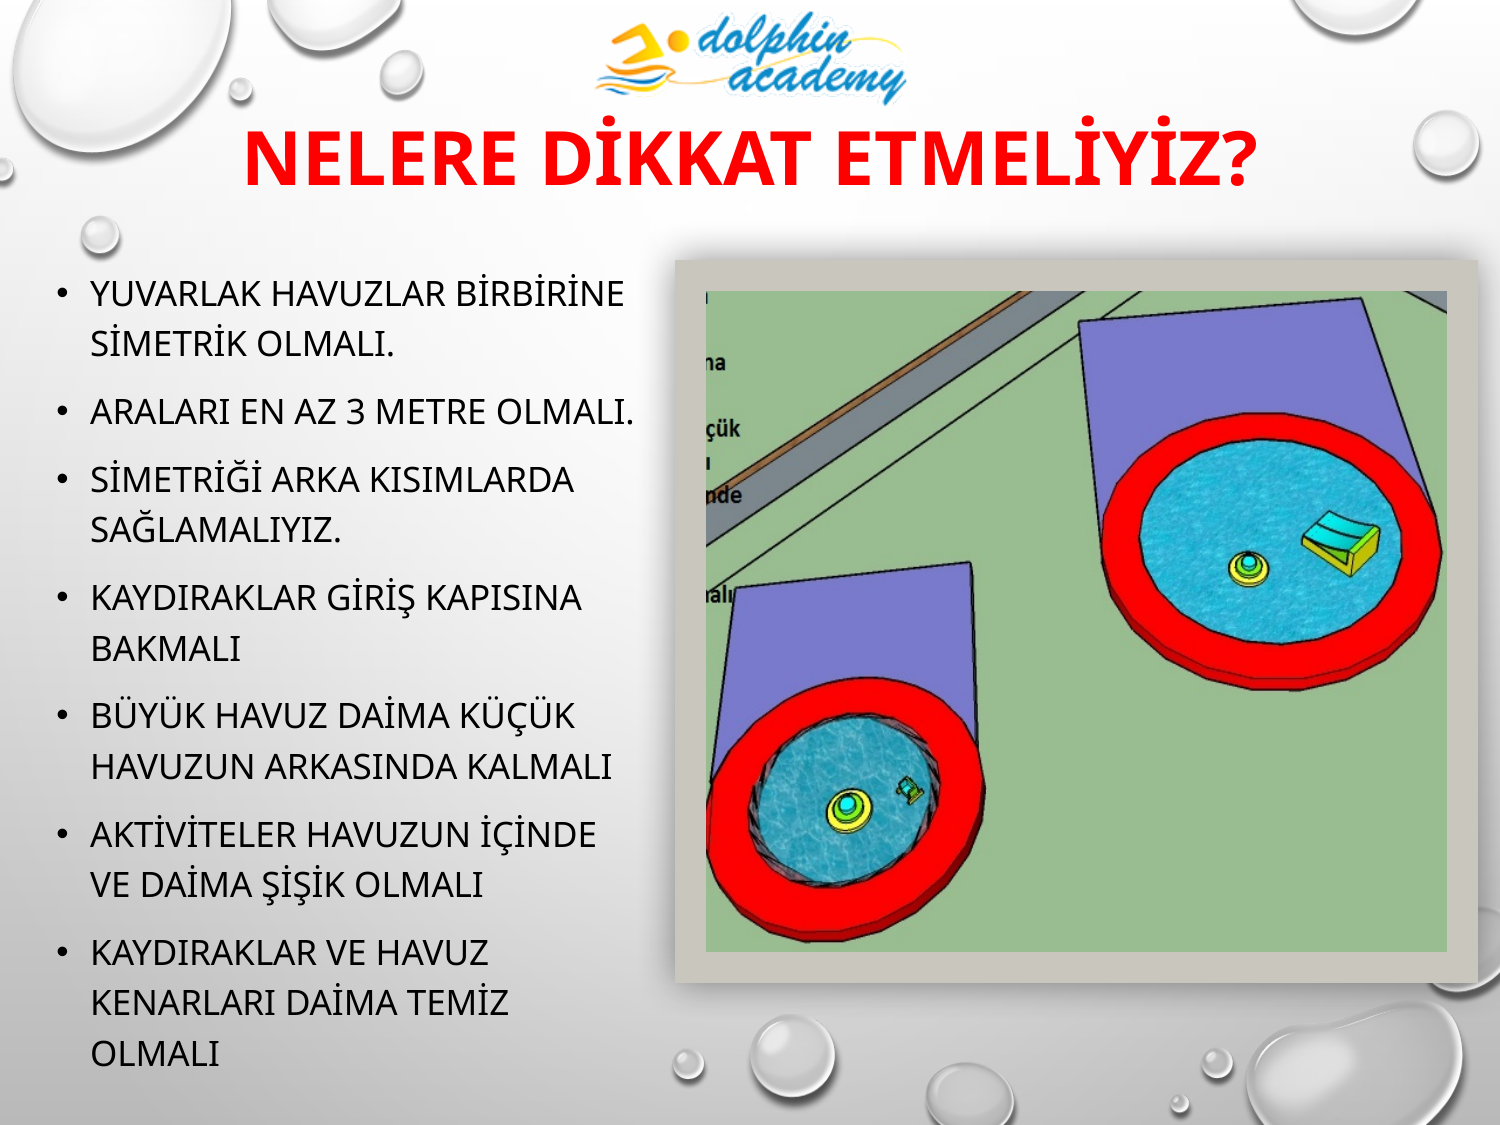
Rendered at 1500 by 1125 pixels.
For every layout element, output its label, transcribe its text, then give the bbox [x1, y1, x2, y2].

list Yuvarlak havuzlar birbirine simetrik olmalı. Araları en az 3 metre olmalı. Simetriği arka kısımlarda sağlamalıyız. Kaydıraklar giriş kapısına bakmalı Büyük havuz daima küçük havuzun arkasında kalmalı Aktiviteler havuzun içinde ve daima şişik olmalı Kaydıraklar ve havuz kenarları daima temiz olmalı [41, 255, 656, 1125]
title NELERE DİKKAT ETMELİYİZ? [112, 101, 1388, 220]
picture [0, 0, 1500, 1125]
